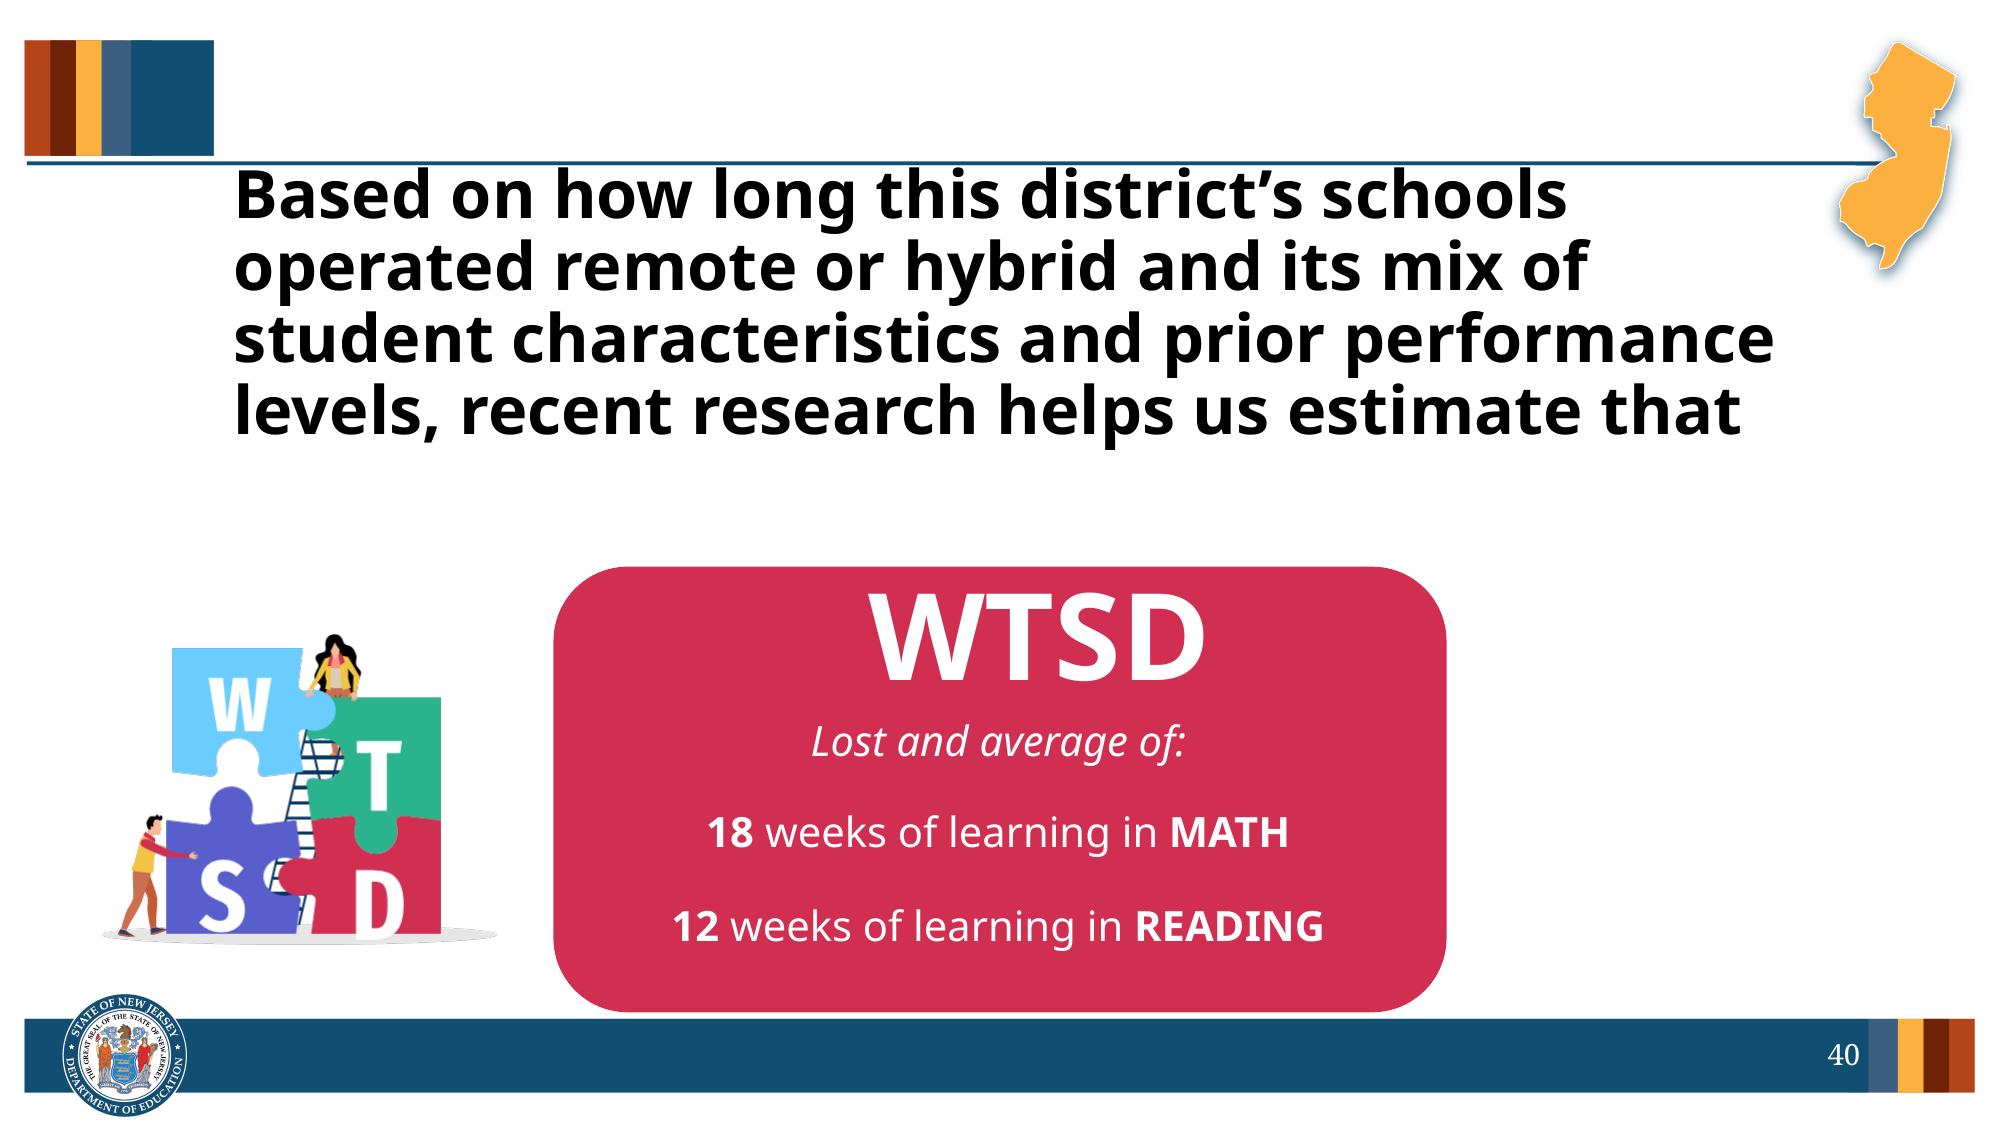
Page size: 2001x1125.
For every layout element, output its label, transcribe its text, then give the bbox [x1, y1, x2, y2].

picture [24, 607, 1975, 1119]
text_box Lost and average of: 18 weeks of learning in MATH 12 weeks of learning in READING [599, 707, 1398, 958]
slide_number 40 [1425, 1026, 1876, 1087]
text_box WTSD [853, 551, 1356, 707]
title Based on how long this district’s schools operated remote or hybrid and its mix of student characteristics and prior performance levels, recent research helps us estimate that [218, 244, 1876, 367]
picture [24, 26, 1976, 295]
